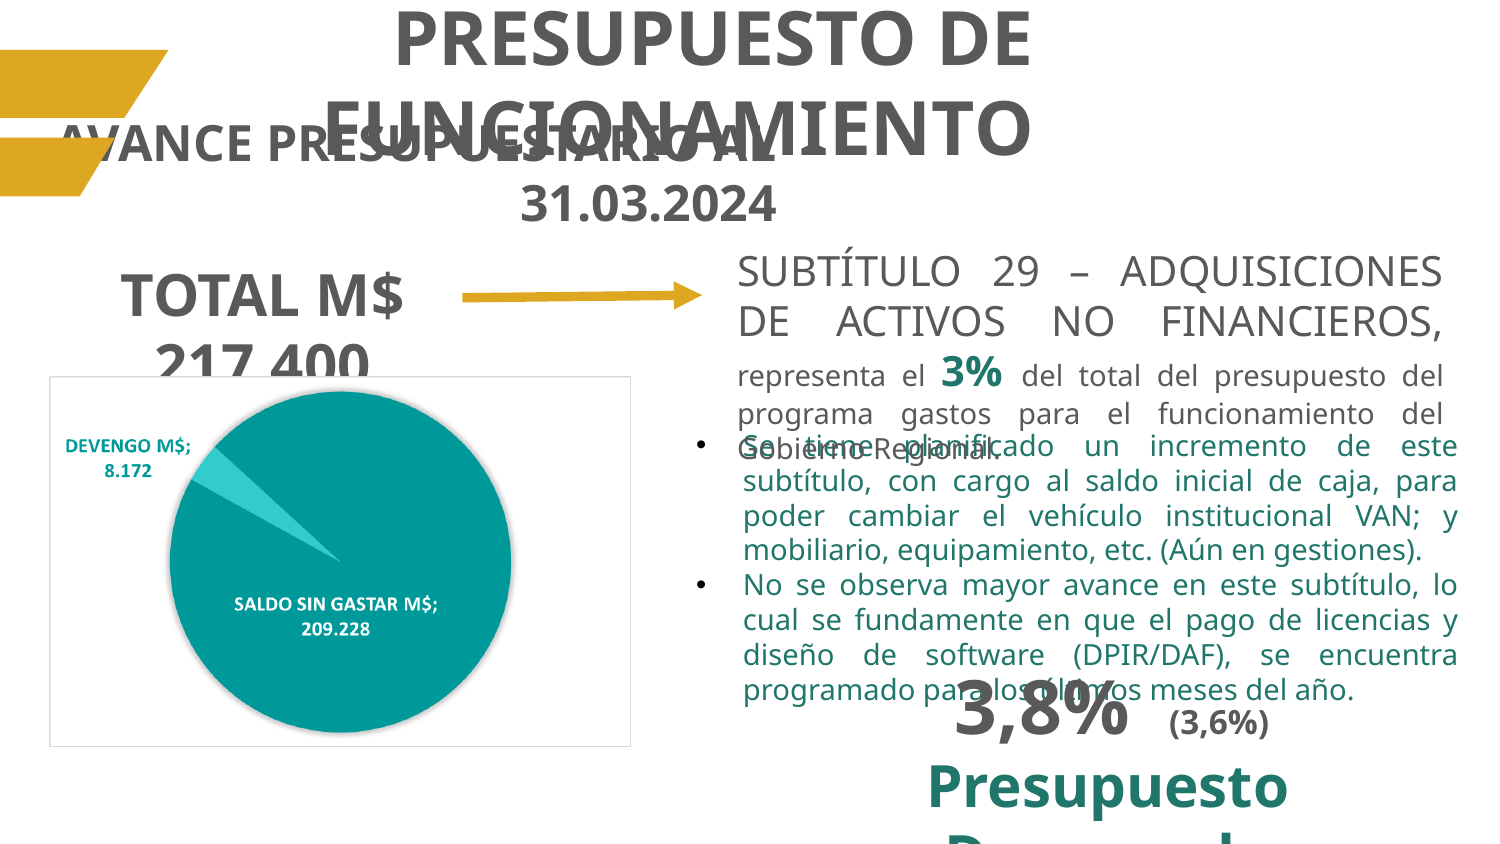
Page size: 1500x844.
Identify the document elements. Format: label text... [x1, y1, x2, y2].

text_box PRESUPUESTO DE FUNCIONAMIENTO [114, 22, 1050, 138]
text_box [462, 294, 703, 298]
text_box [0, 135, 117, 199]
picture [49, 375, 631, 748]
text_box [0, 47, 171, 120]
text_box 3,8% (3,6%) Presupuesto Devengado [791, 651, 1424, 844]
text_box AVANCE PRESUPUESTARIO AL 31.03.2024 [2, 114, 792, 230]
text_box Se tiene planificado un incremento de este subtítulo, con cargo al saldo inicial de caja, para poder cambiar el vehículo institucional VAN; y mobiliario, equipamiento, etc. (Aún en gestiones). No se observa mayor avance en este subtítulo, lo cual se fundamente en que el pago de licencias y diseño de software (DPIR/DAF), se encuentra programado para los últimos meses del año. [681, 419, 1474, 714]
text_box TOTAL M$ 217.400 [26, 250, 499, 406]
text_box SUBTÍTULO 29 – ADQUISICIONES DE ACTIVOS NO FINANCIEROS, representa el 3% del total del presupuesto del programa gastos para el funcionamiento del Gobierno Regional. [722, 237, 1459, 503]
